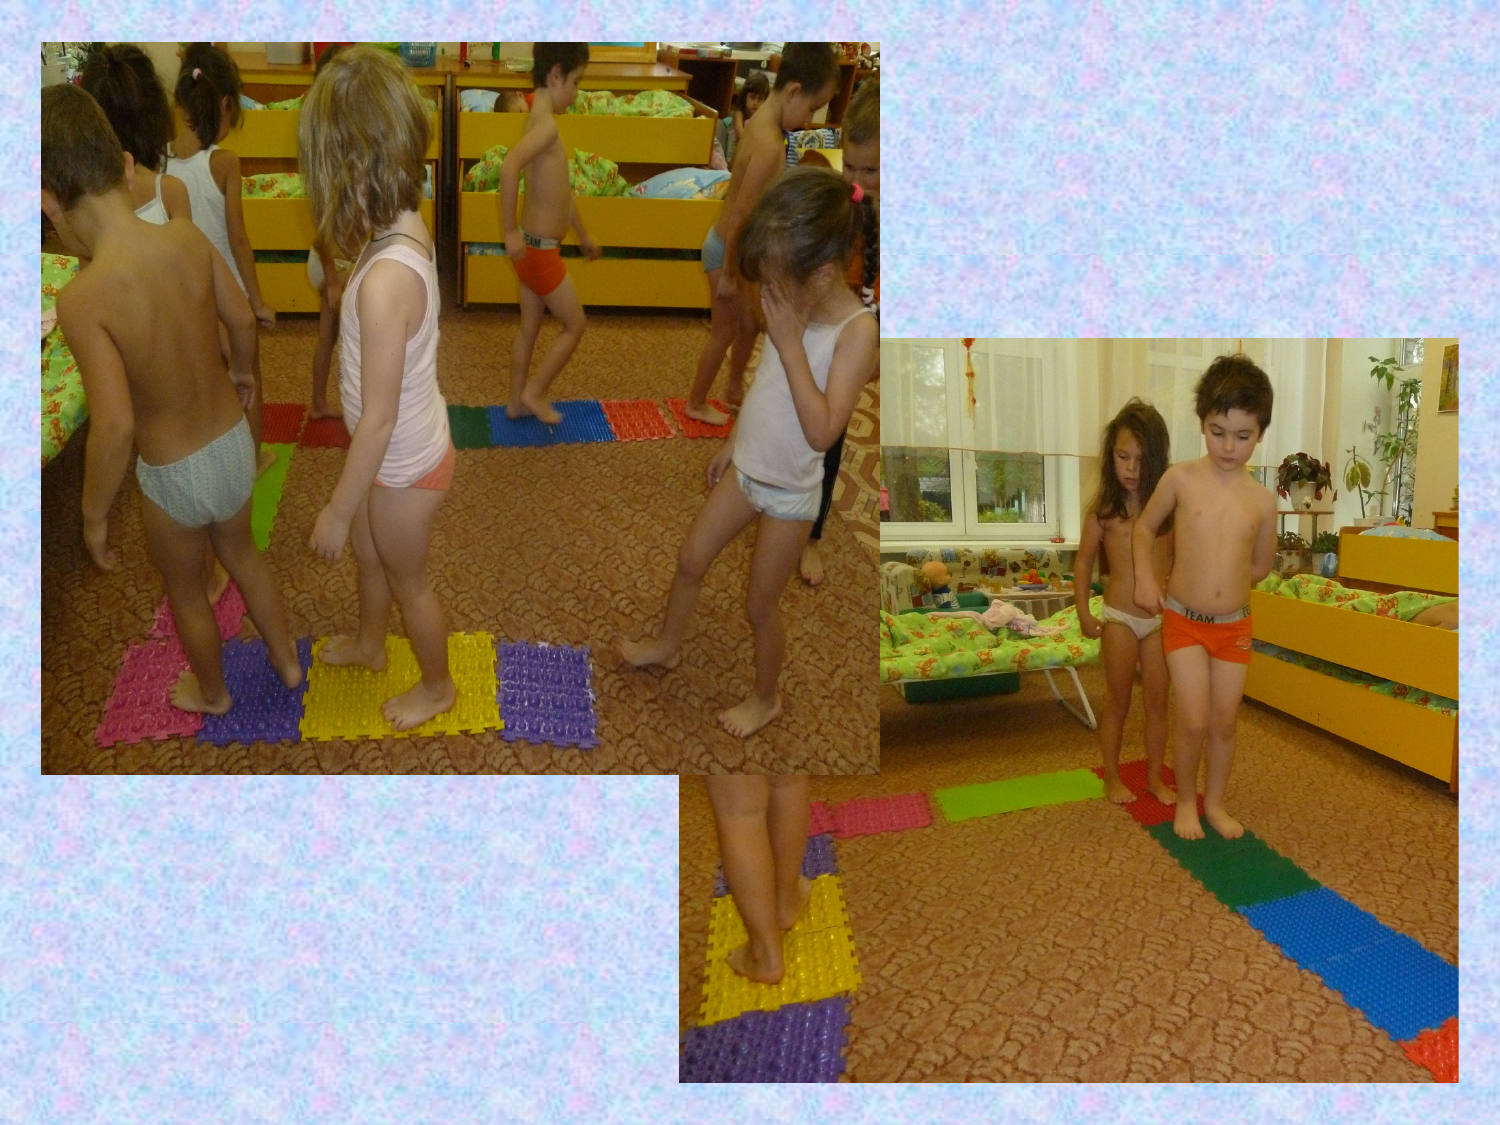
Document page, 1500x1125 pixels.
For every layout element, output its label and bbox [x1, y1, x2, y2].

list [40, 42, 881, 776]
picture [0, 0, 1500, 1125]
